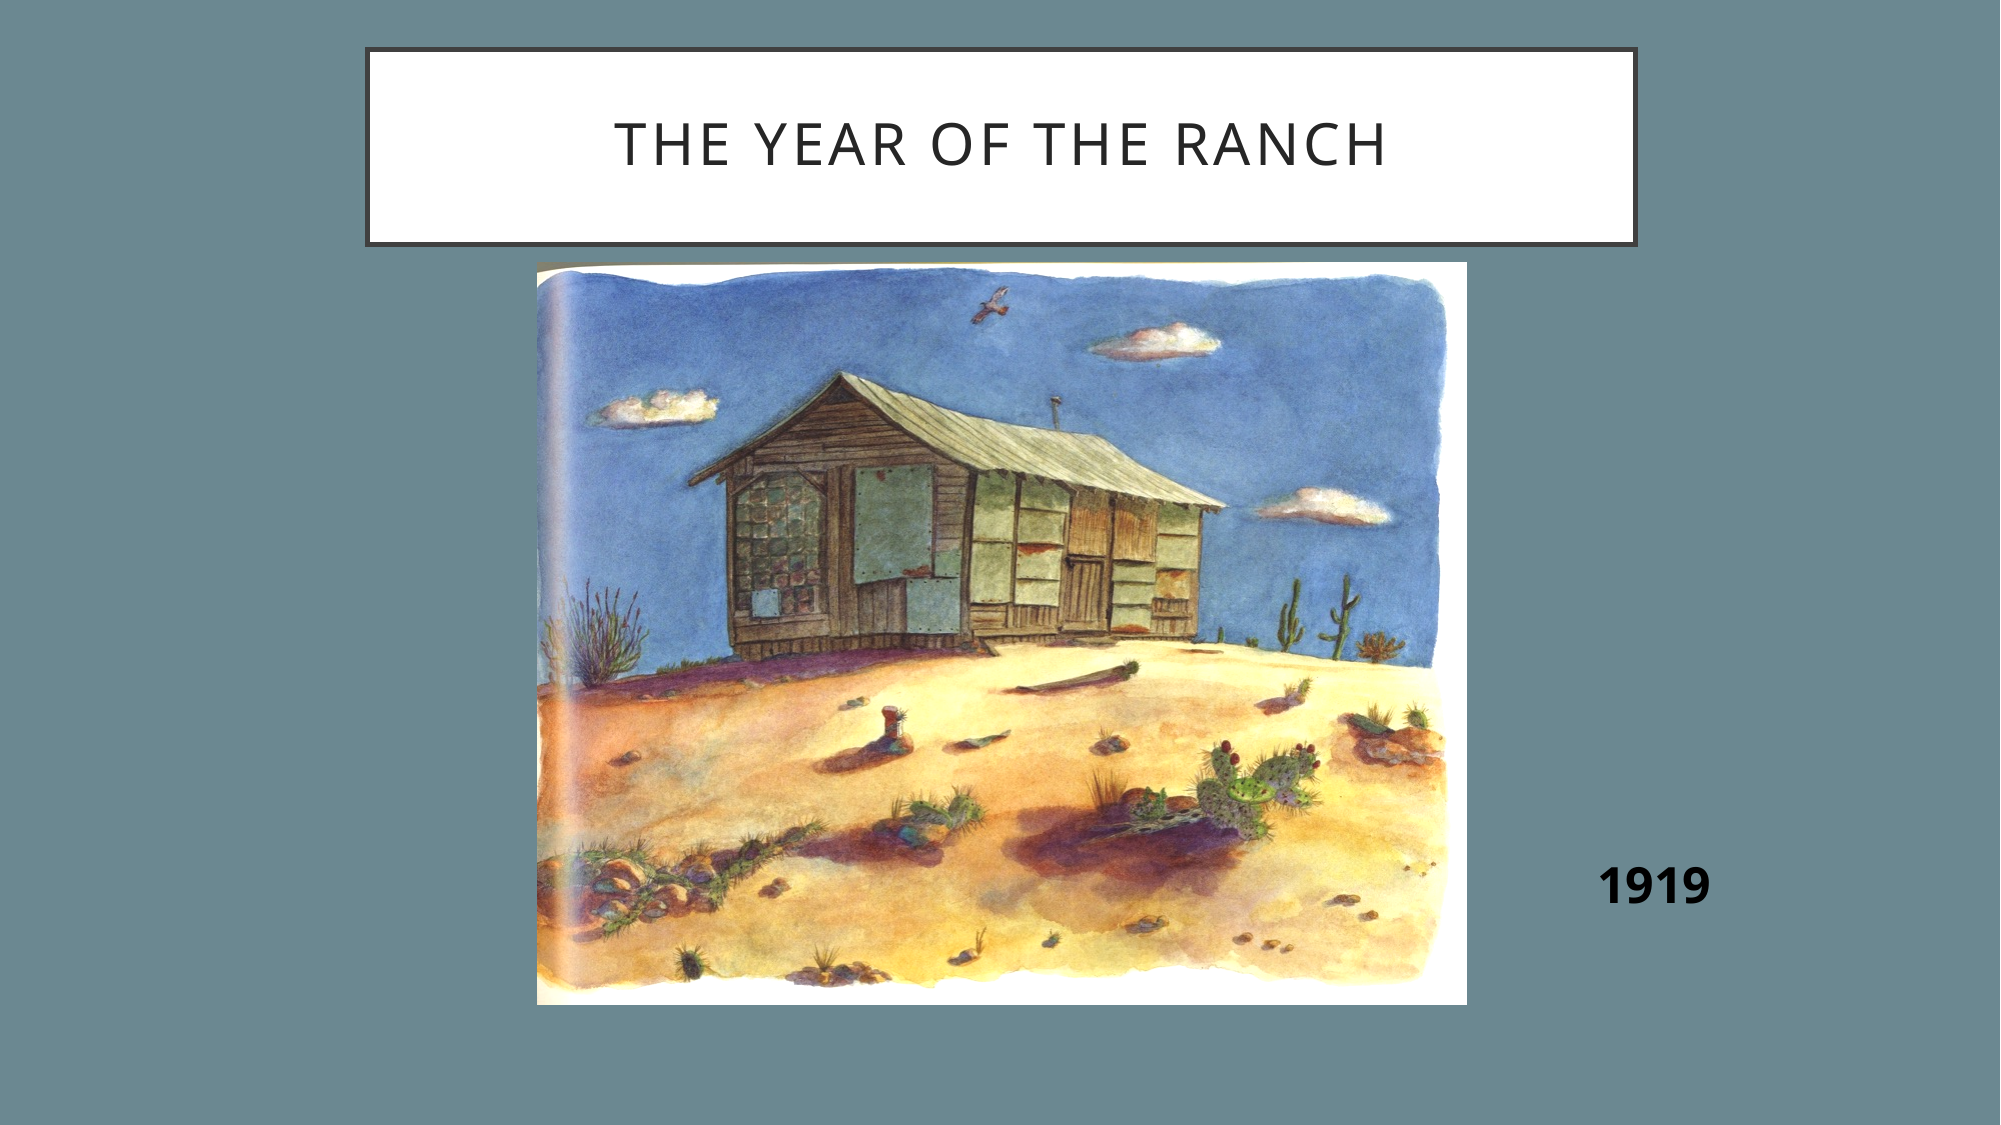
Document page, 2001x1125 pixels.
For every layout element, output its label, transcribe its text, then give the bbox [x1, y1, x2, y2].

title The Year of the Ranch [365, 47, 1638, 247]
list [537, 262, 1467, 1005]
text_box 1919 [1582, 845, 1761, 921]
